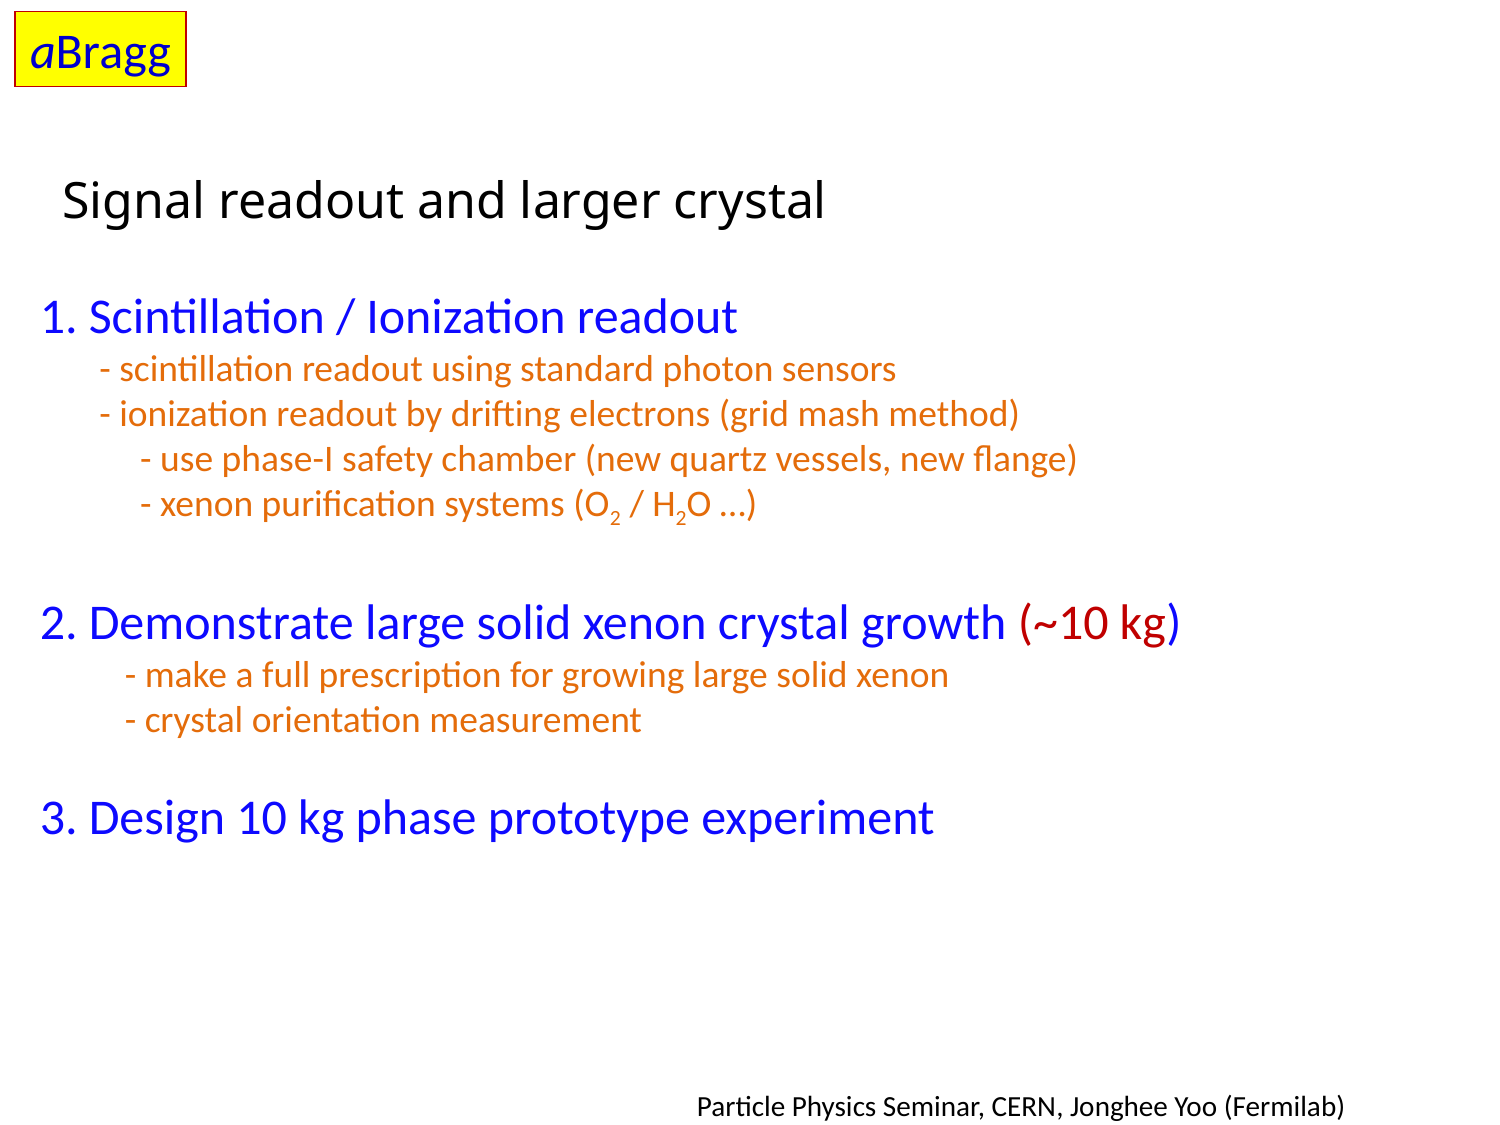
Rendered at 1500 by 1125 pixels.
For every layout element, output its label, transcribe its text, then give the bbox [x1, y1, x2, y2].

text_box aBragg [15, 11, 186, 87]
text_box 1. Scintillation / Ionization readout - scintillation readout using standard photon sensors - ionization readout by drifting electrons (grid mash method) - use phase-I safety chamber (new quartz vessels, new flange) - xenon purification systems (O2 / H2O …) 2. Demonstrate large solid xenon crystal growth (~10 kg) - make a full prescription for growing large solid xenon - crystal orientation measurement 3. Design 10 kg phase prototype experiment [24, 276, 1484, 853]
text_box Signal readout and larger crystal [47, 161, 843, 237]
text_box Particle Physics Seminar, CERN, Jonghee Yoo (Fermilab) [682, 1080, 1500, 1125]
